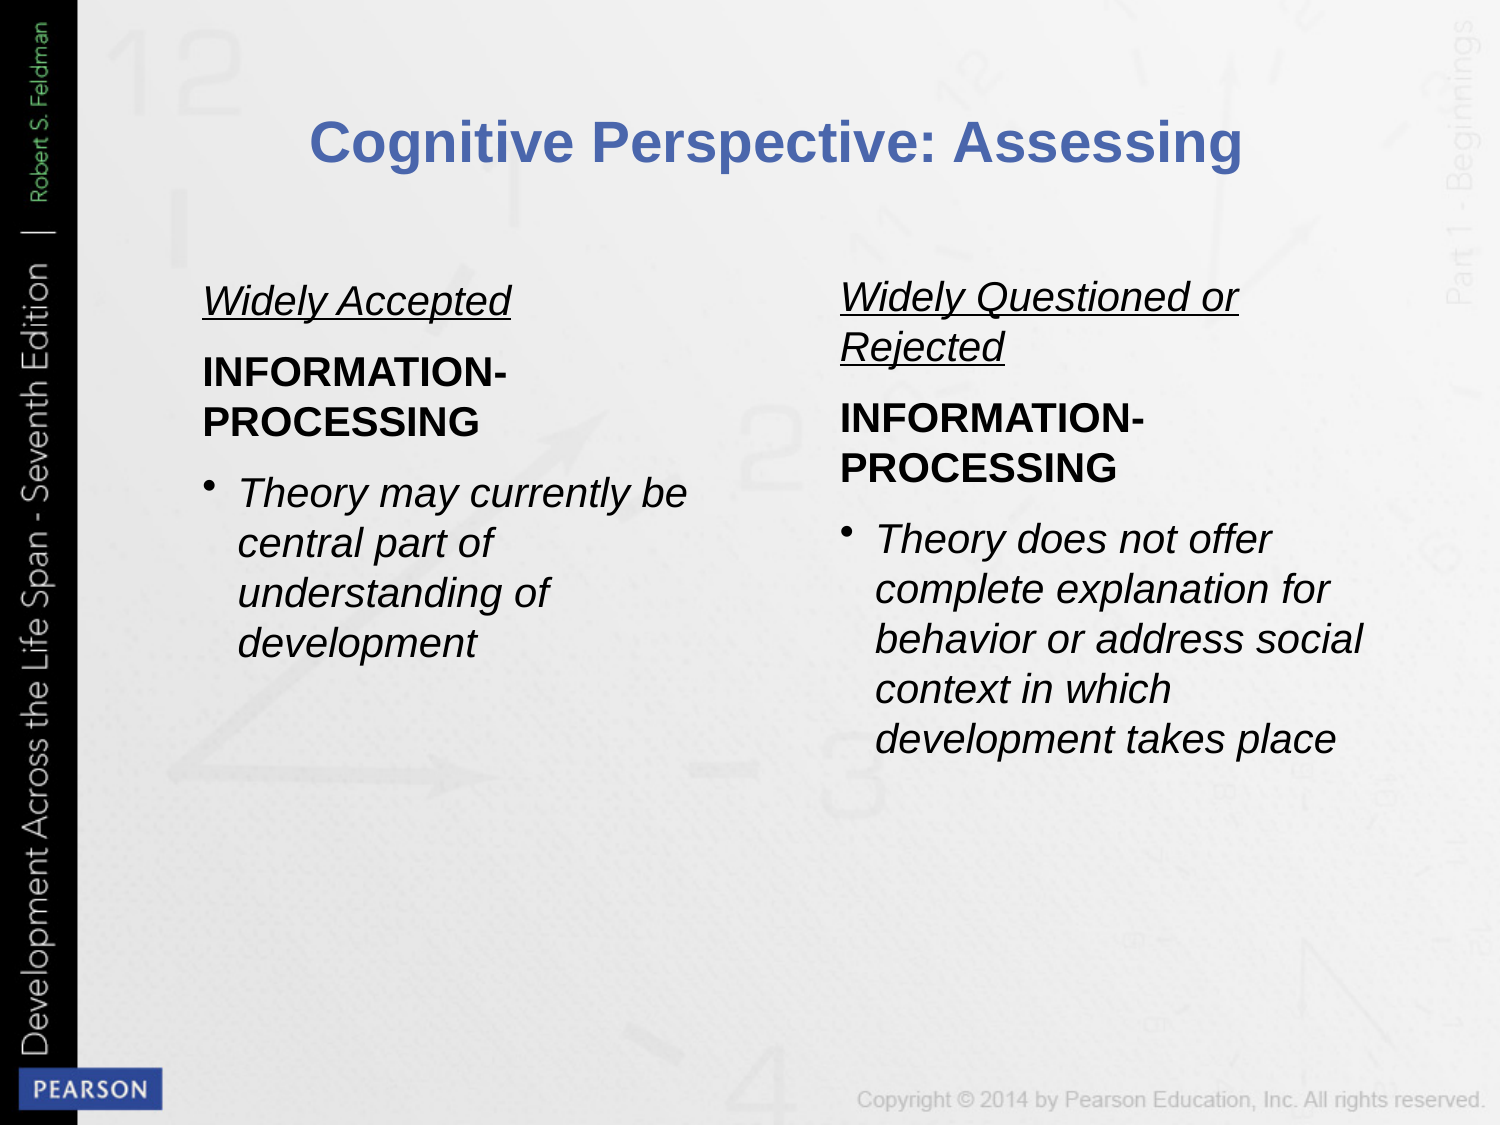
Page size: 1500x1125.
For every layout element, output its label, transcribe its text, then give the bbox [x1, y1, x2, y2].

text_box Widely Accepted INFORMATION-PROCESSING Theory may currently be central part of understanding of development [187, 266, 726, 794]
title Cognitive Perspective: Assessing [110, 45, 1461, 233]
picture [0, 0, 1500, 1125]
text_box Widely Questioned or Rejected INFORMATION-PROCESSING Theory does not offer complete explanation for behavior or address social context in which development takes place [825, 262, 1388, 770]
